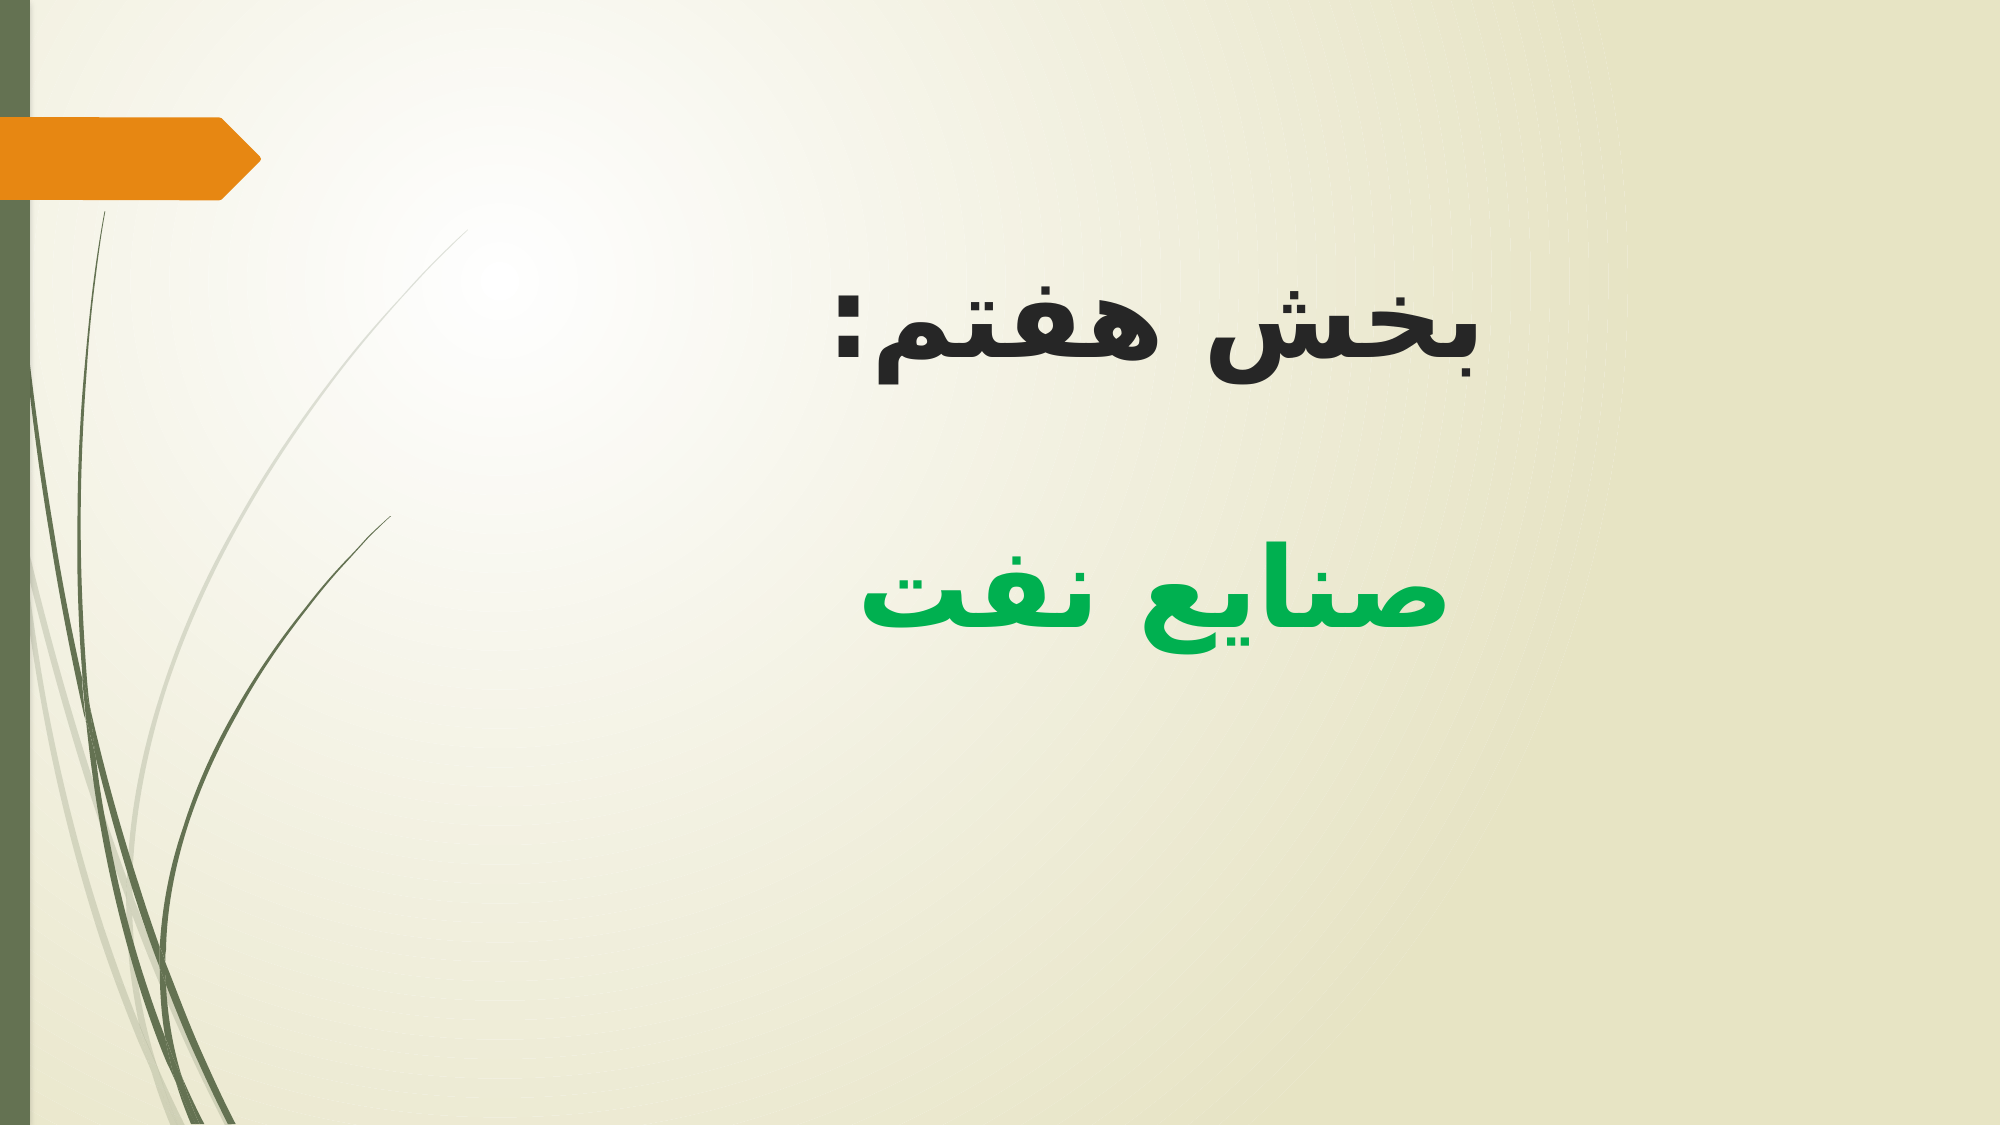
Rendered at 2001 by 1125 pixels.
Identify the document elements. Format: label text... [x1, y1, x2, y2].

title بخش هفتم: صنایع نفت [425, 102, 1888, 710]
